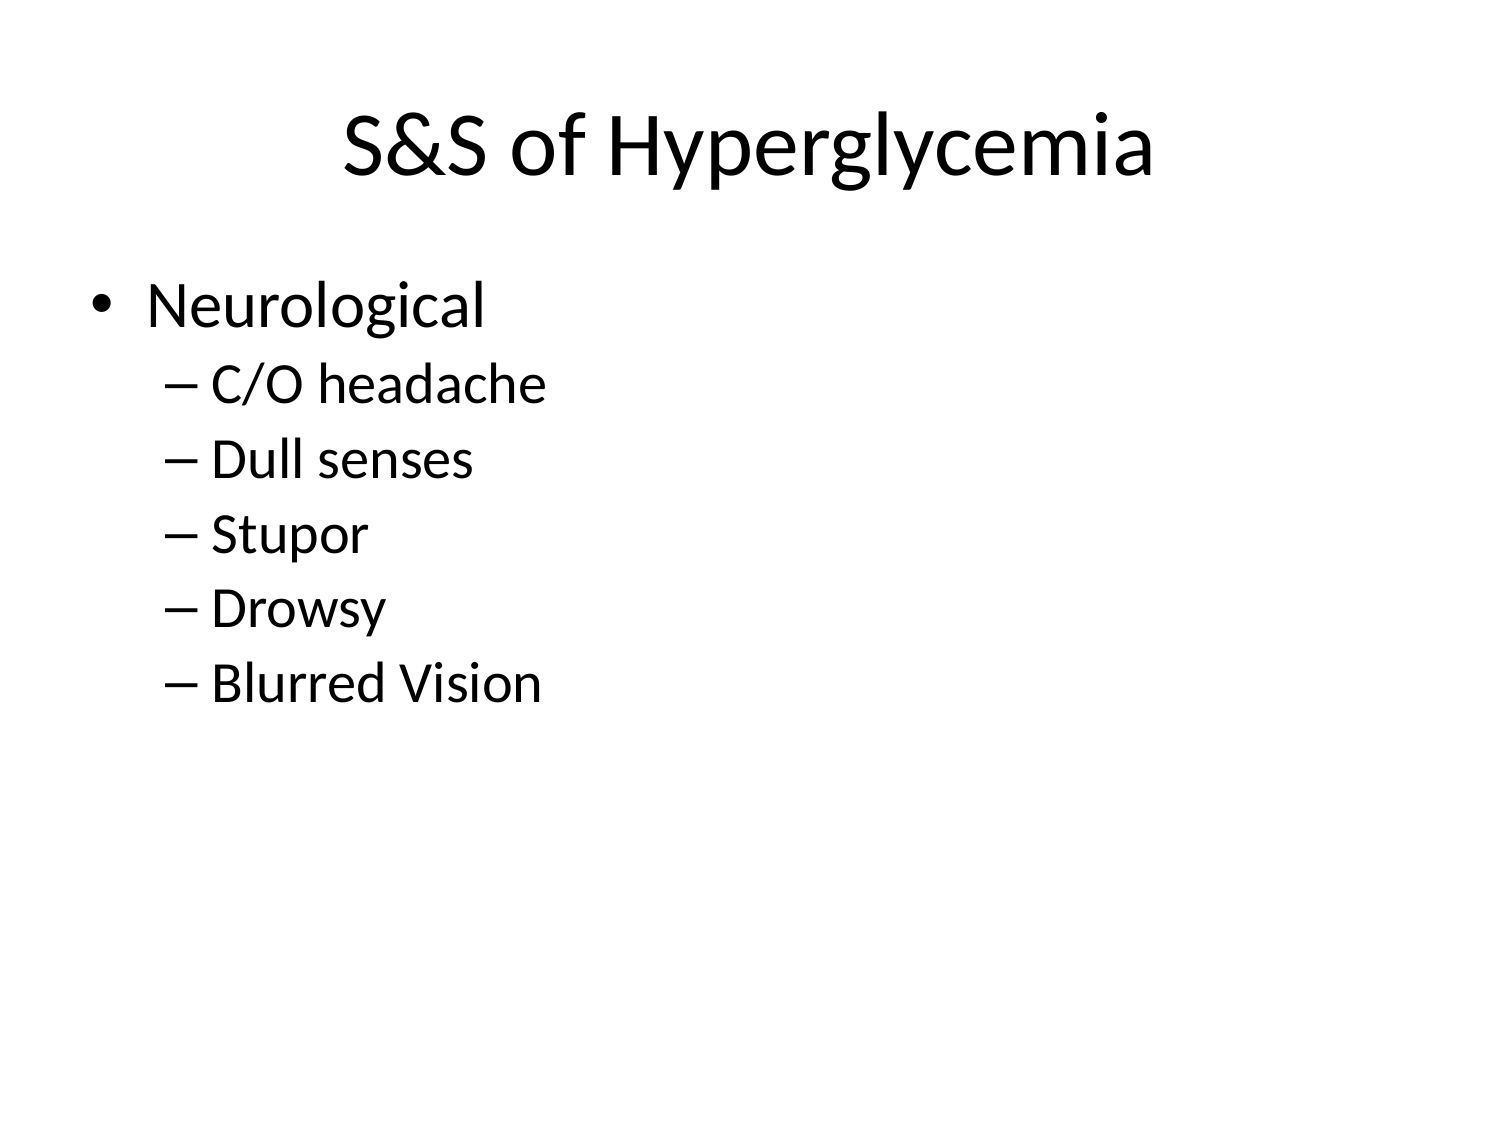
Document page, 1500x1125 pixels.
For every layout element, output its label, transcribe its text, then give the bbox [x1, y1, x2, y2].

title S&S of Hyperglycemia [75, 45, 1425, 233]
list Neurological C/O headache Dull senses Stupor Drowsy Blurred Vision [75, 262, 1425, 1005]
